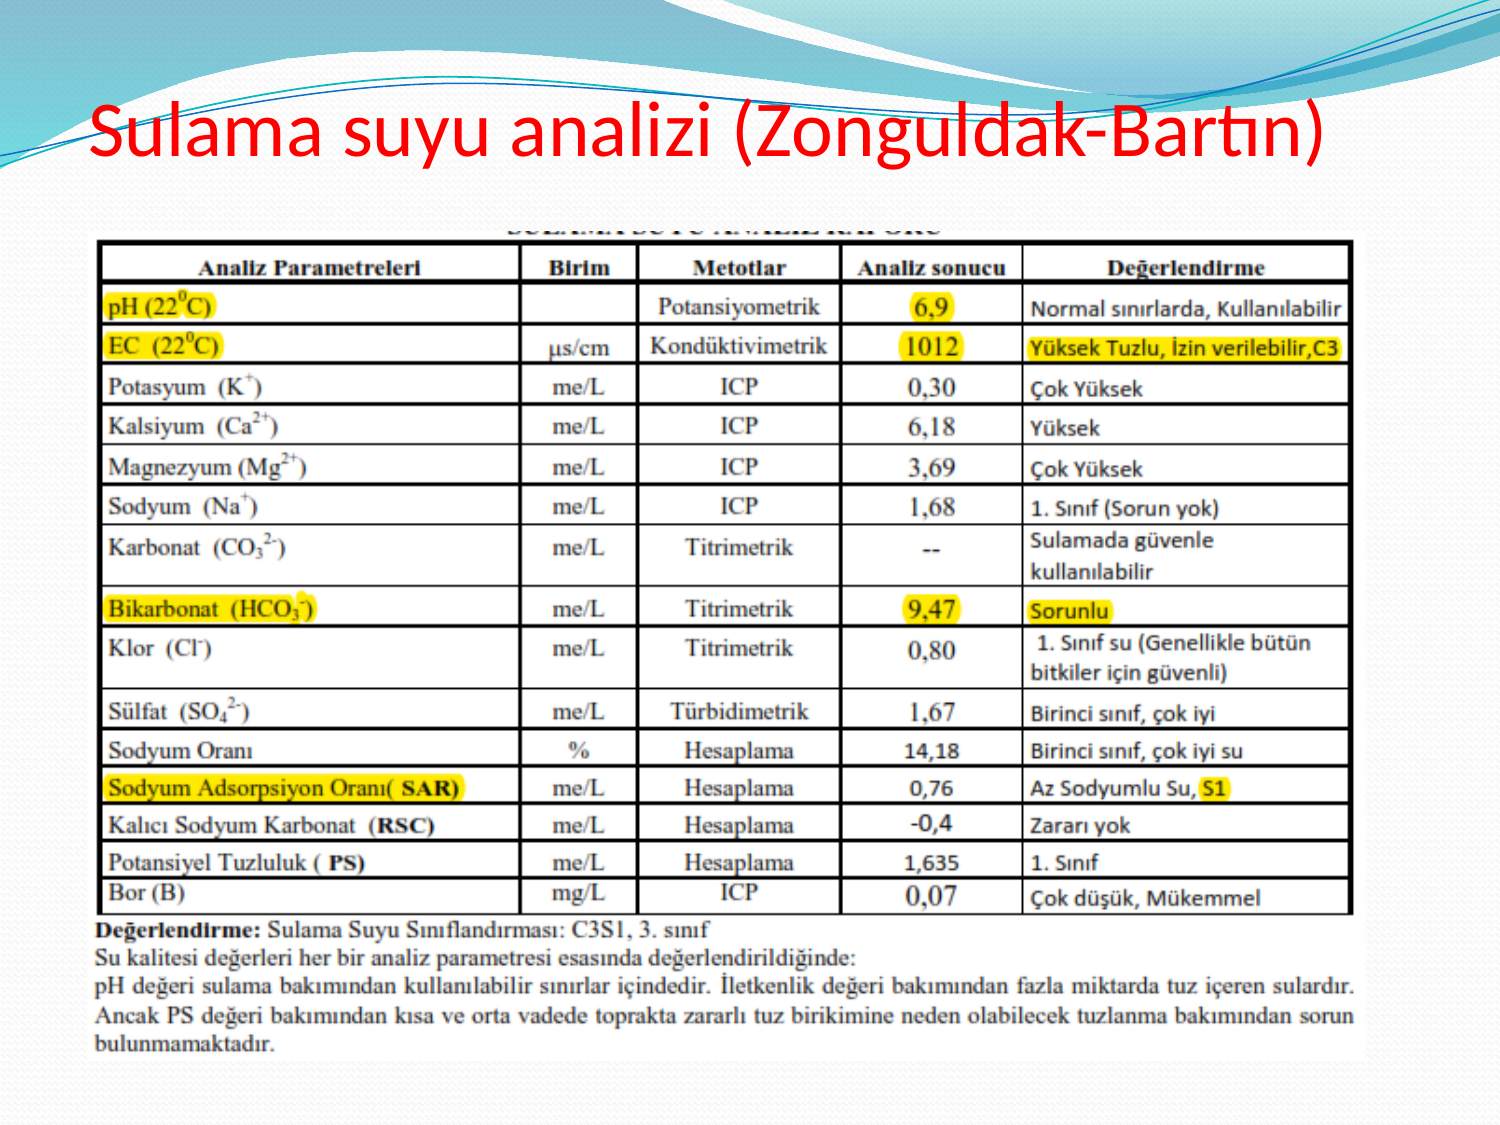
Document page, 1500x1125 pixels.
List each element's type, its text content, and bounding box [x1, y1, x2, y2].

title Sulama suyu analizi (Zonguldak-Bartın) [88, 78, 1425, 173]
picture [88, 231, 1365, 1061]
